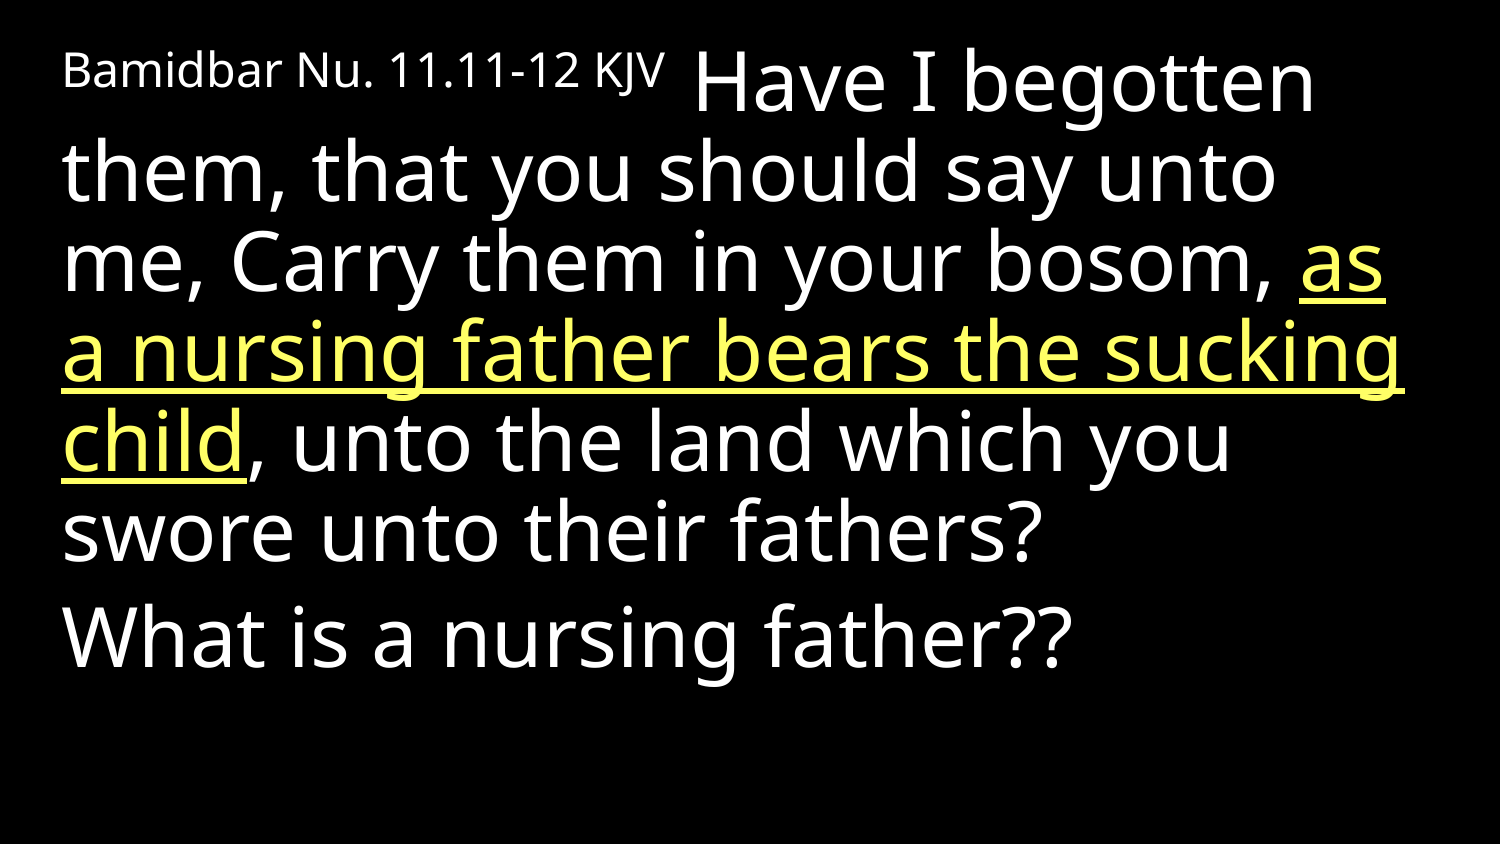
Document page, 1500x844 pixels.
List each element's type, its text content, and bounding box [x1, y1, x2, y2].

subtitle Bamidbar Nu. 11.11-12 KJV Have I begotten them, that you should say unto me, Carry them in your bosom, as a nursing father bears the sucking child, unto the land which you swore unto their fathers? What is a nursing father?? [50, 34, 1450, 797]
